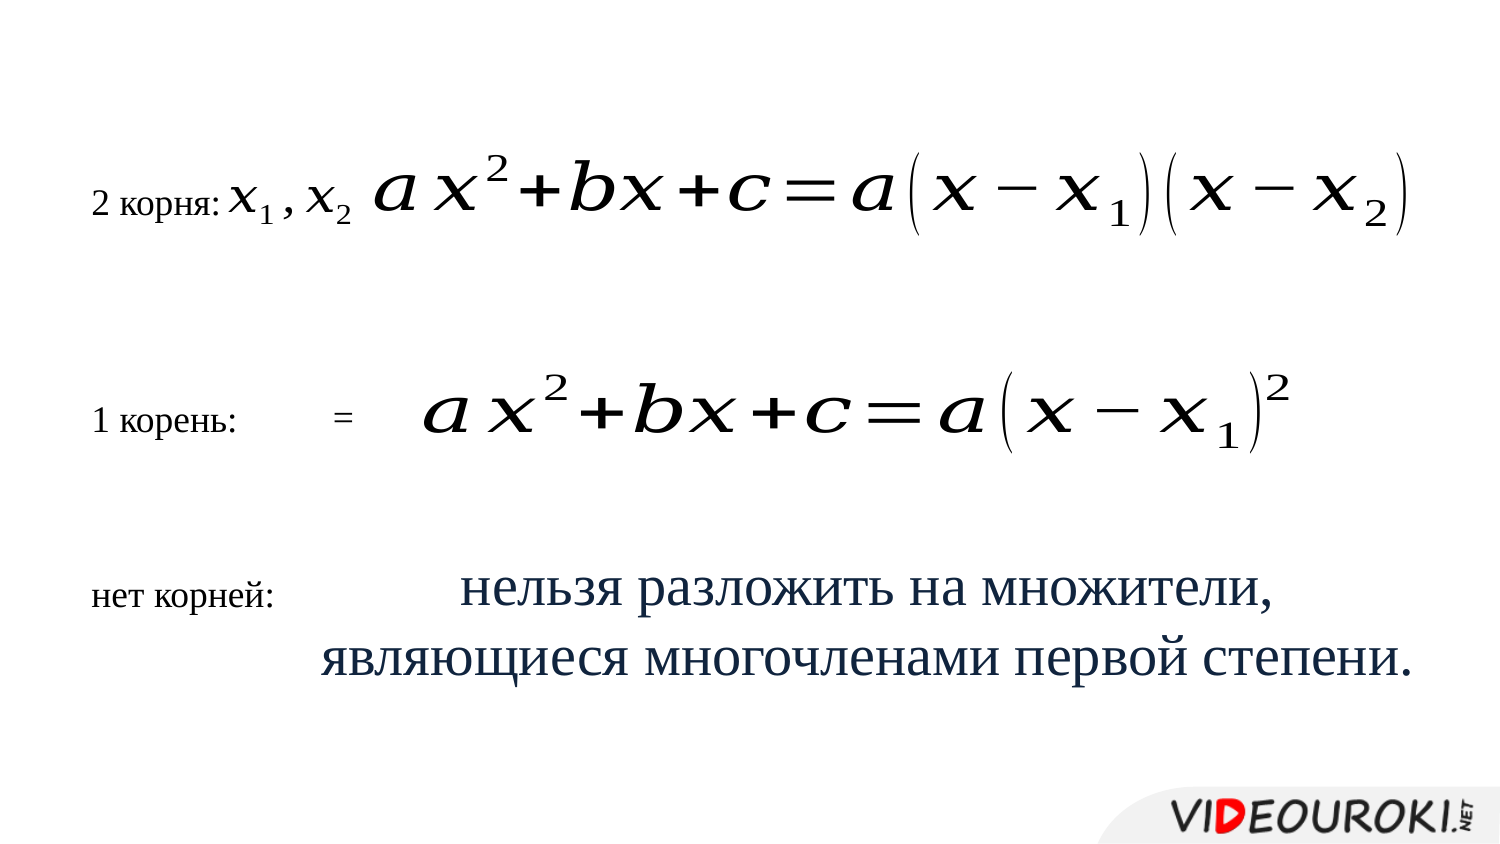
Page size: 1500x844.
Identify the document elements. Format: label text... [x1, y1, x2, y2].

text_box нельзя разложить на множители, являющиеся многочленами первой степени. [300, 539, 1436, 695]
text_box нет корней: [76, 563, 300, 623]
text_box 1 корень: [76, 387, 266, 448]
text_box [1097, 786, 1500, 844]
text_box 2 корня: [76, 170, 247, 231]
